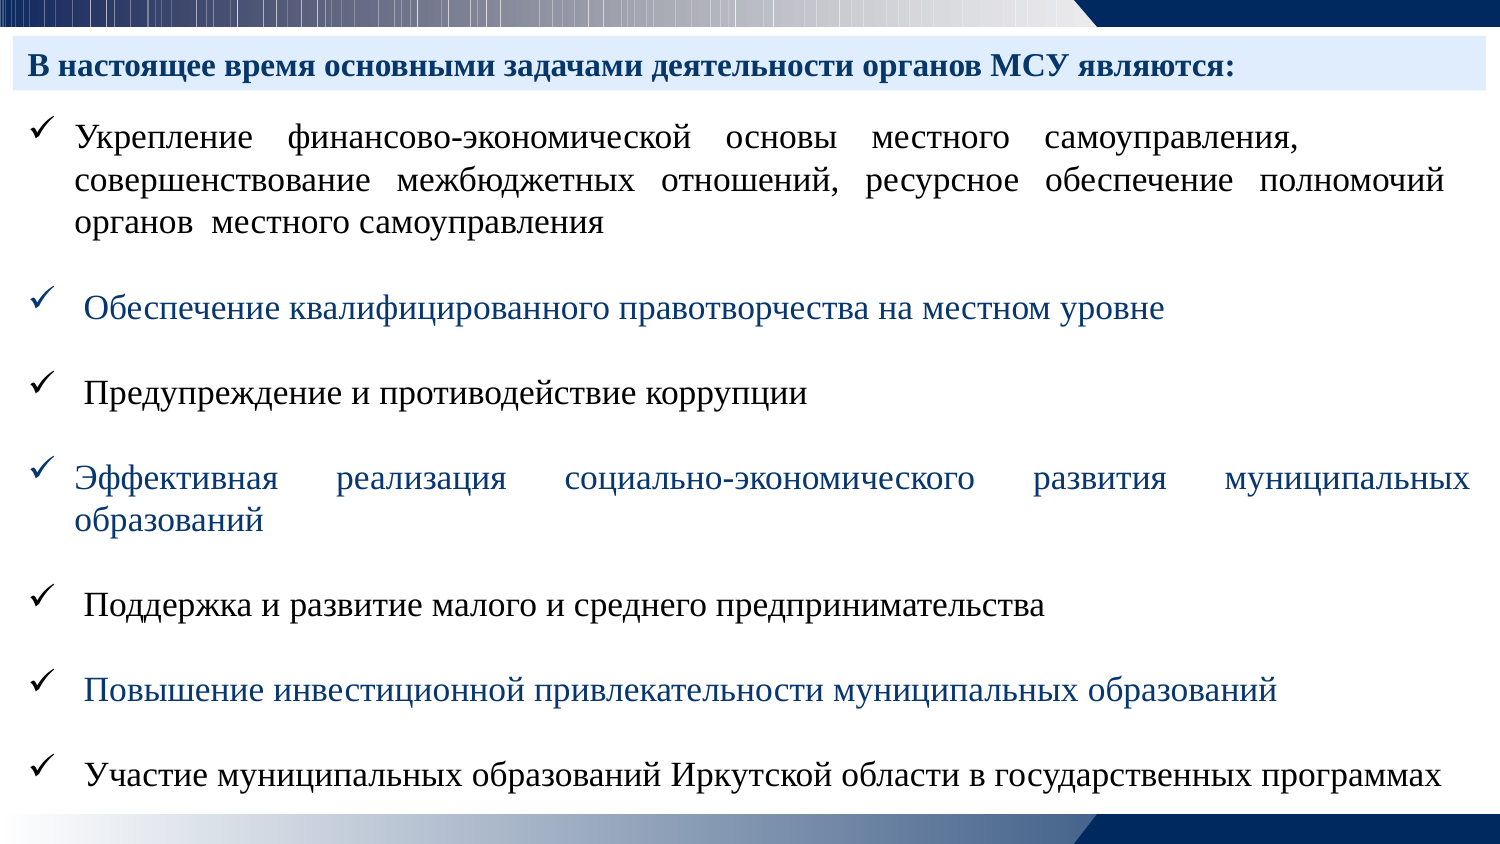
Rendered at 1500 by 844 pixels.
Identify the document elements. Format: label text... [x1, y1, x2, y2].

text_box В настоящее время основными задачами деятельности органов МСУ являются: [12, 35, 1486, 91]
text_box Укрепление финансово-экономической основы местного самоуправления, совершенствование межбюджетных отношений, ресурсное обеспечение полномочий органов местного самоуправления Обеспечение квалифицированного правотворчества на местном уровне Предупреждение и противодействие коррупции Эффективная реализация социально-экономического развития муниципальных образований Поддержка и развитие малого и среднего предпринимательства Повышение инвестиционной привлекательности муниципальных образований Участие муниципальных образований Иркутской области в государственных программах [12, 106, 1486, 802]
